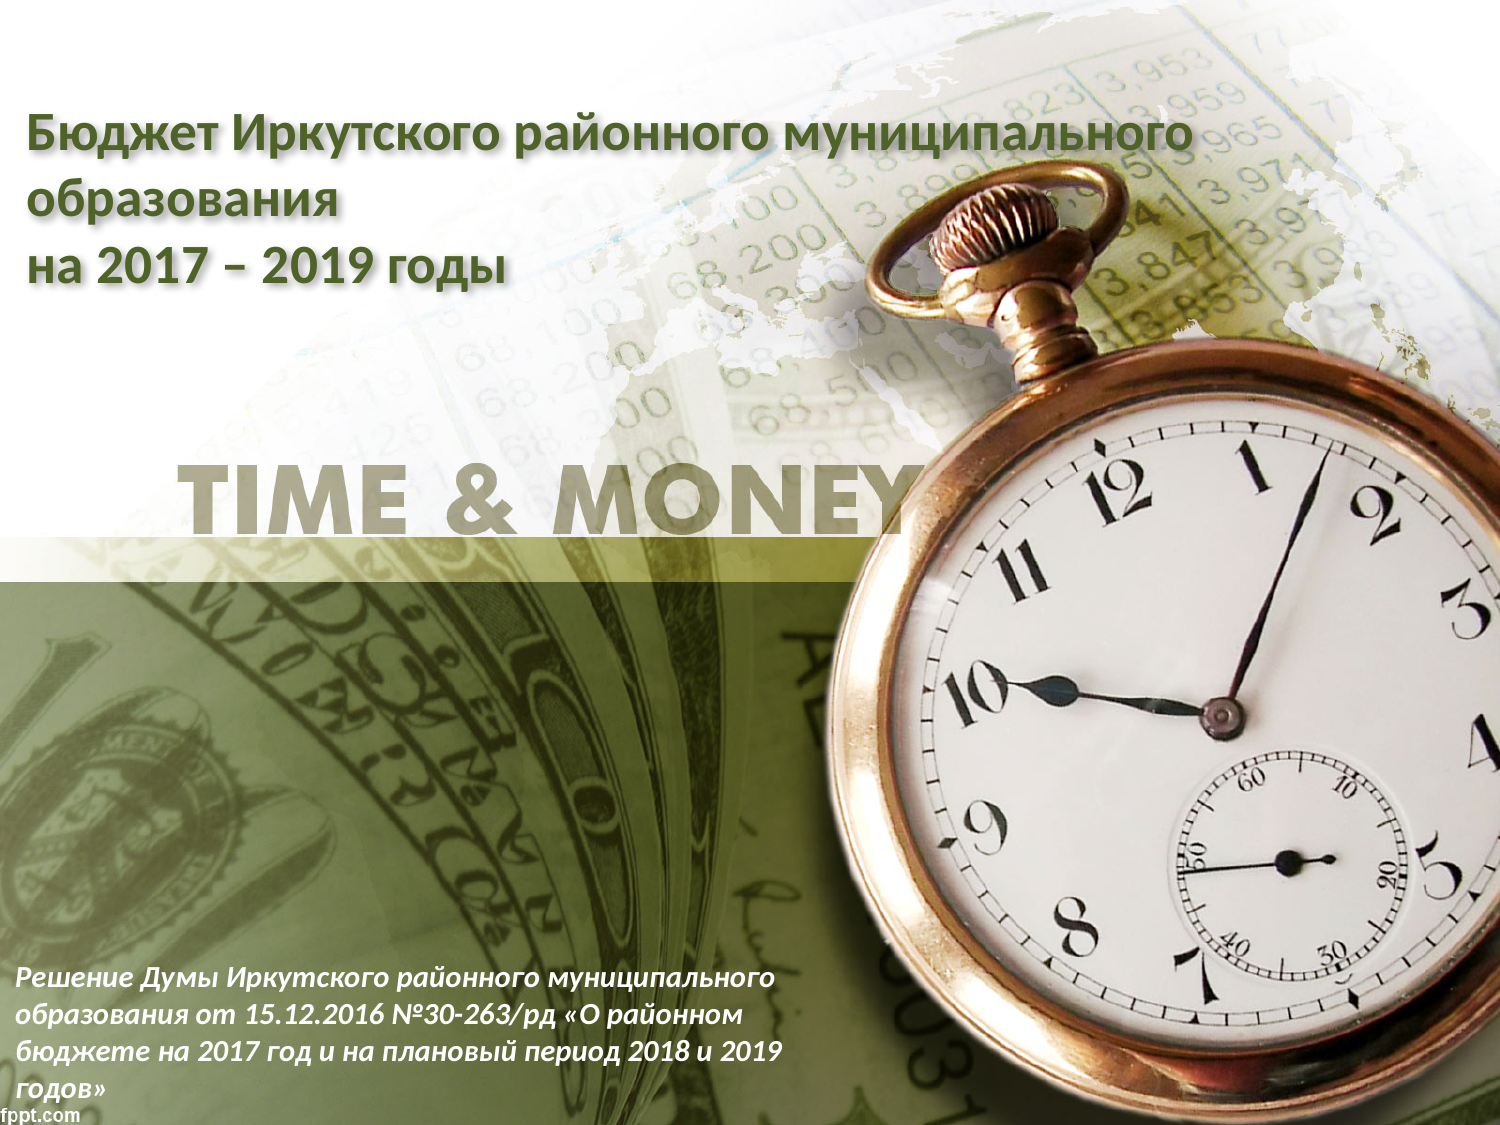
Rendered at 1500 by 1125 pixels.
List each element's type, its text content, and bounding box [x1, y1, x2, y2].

picture [0, 0, 1500, 1125]
subtitle Решение Думы Иркутского районного муниципального образования от 15.12.2016 №30-263/рд «О районном бюджете на 2017 год и на плановый период 2018 и 2019 годов» [0, 949, 801, 1114]
title Бюджет Иркутского районного муниципального образования на 2017 – 2019 годы [11, 86, 1365, 303]
